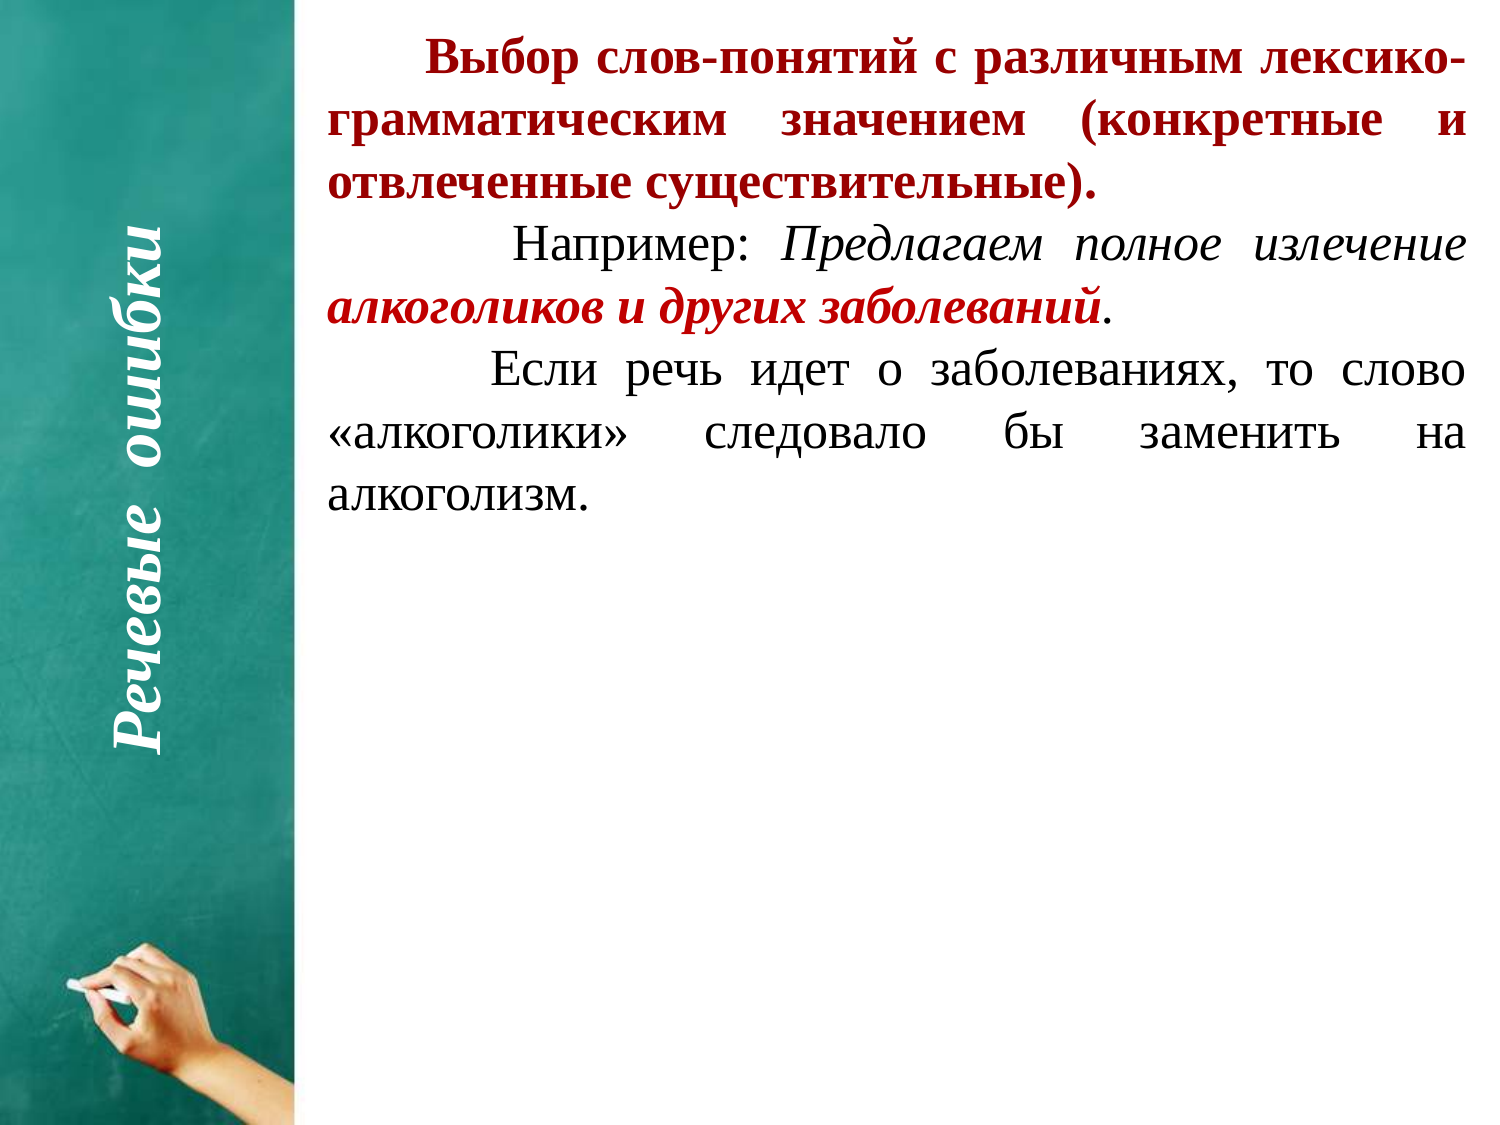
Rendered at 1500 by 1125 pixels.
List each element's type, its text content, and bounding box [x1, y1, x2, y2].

picture [0, 0, 1500, 1125]
text_box Выбор слов-понятий с различным лексико-грамматическим значением (конкретные и отвлеченные существительные). Например: Предлагаем полное излечение алкоголиков и других заболеваний. Если речь идет о заболеваниях, то слово «алкоголики» следовало бы заменить на алкоголизм. [312, 13, 1483, 591]
text_box Речевые ошибки [82, 213, 199, 767]
